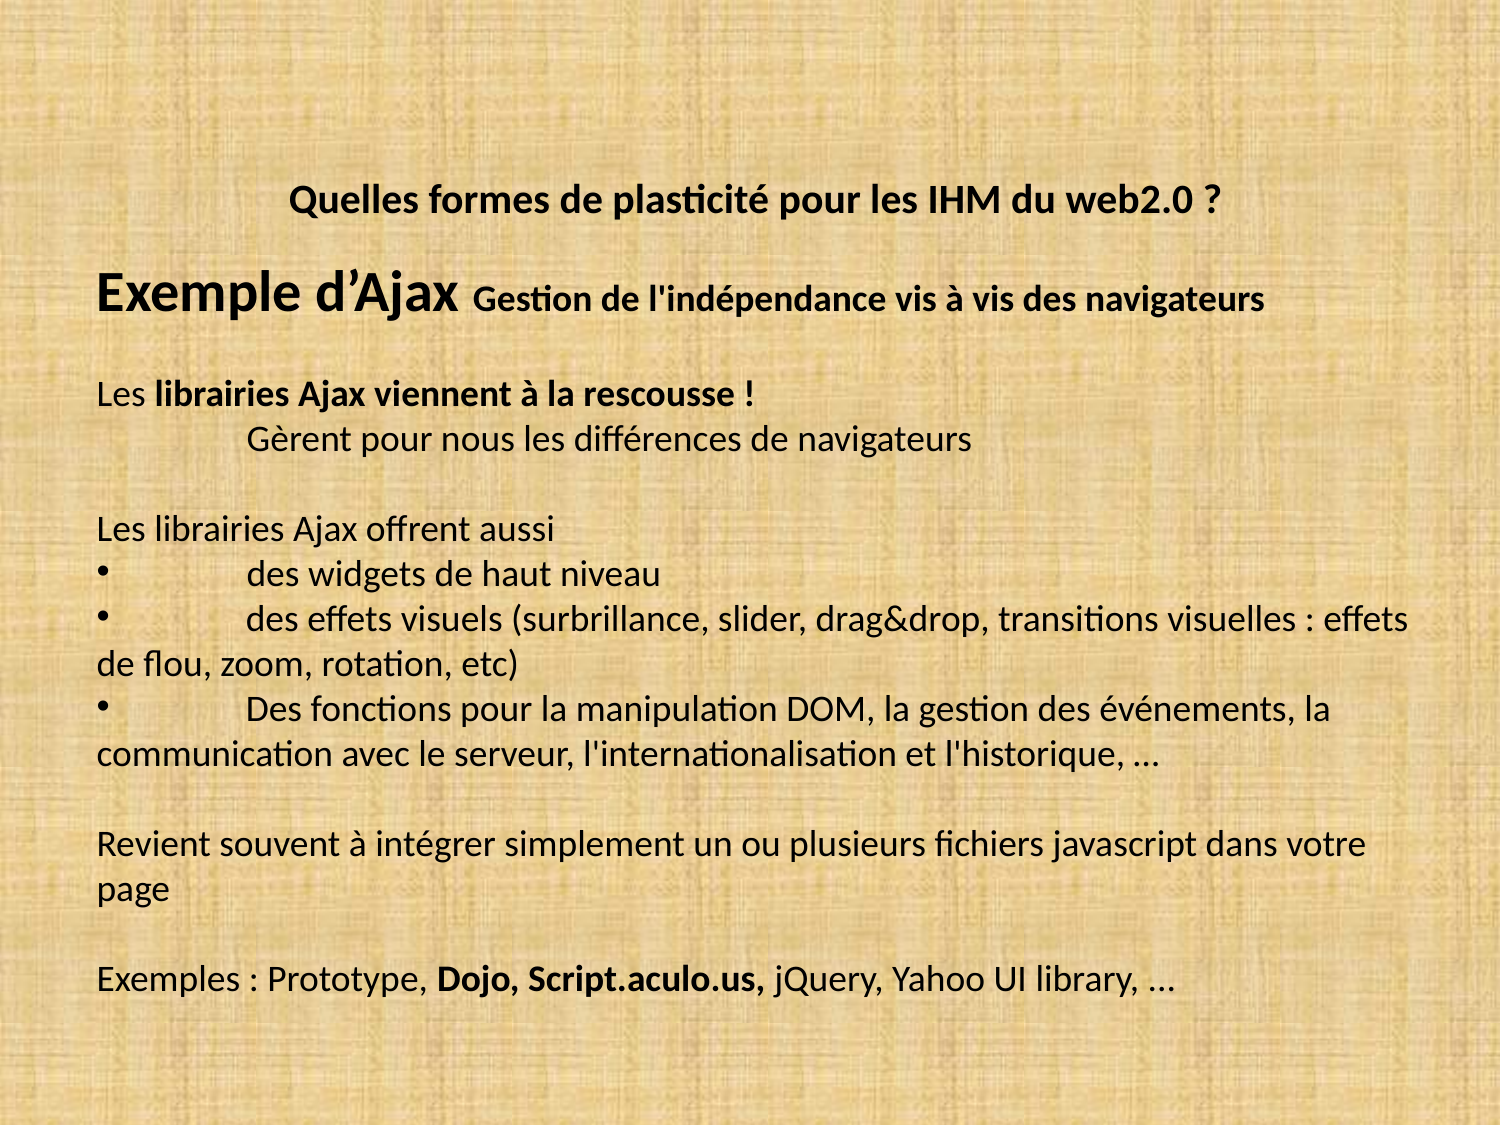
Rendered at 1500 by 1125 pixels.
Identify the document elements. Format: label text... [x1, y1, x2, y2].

picture [0, 0, 1500, 1125]
text_box Quelles formes de plasticité pour les IHM du web2.0 ? [81, 164, 1430, 229]
text_box Exemple d’Ajax Gestion de l'indépendance vis à vis des navigateurs Les librairies Ajax viennent à la rescousse ! Gèrent pour nous les différences de navigateurs Les librairies Ajax offrent aussi des widgets de haut niveau des effets visuels (surbrillance, slider, drag&drop, transitions visuelles : effets de flou, zoom, rotation, etc) Des fonctions pour la manipulation DOM, la gestion des événements, la communication avec le serveur, l'internationalisation et l'historique, … Revient souvent à intégrer simplement un ou plusieurs fichiers javascript dans votre page Exemples : Prototype, Dojo, Script.aculo.us, jQuery, Yahoo UI library, ... [81, 246, 1430, 1006]
